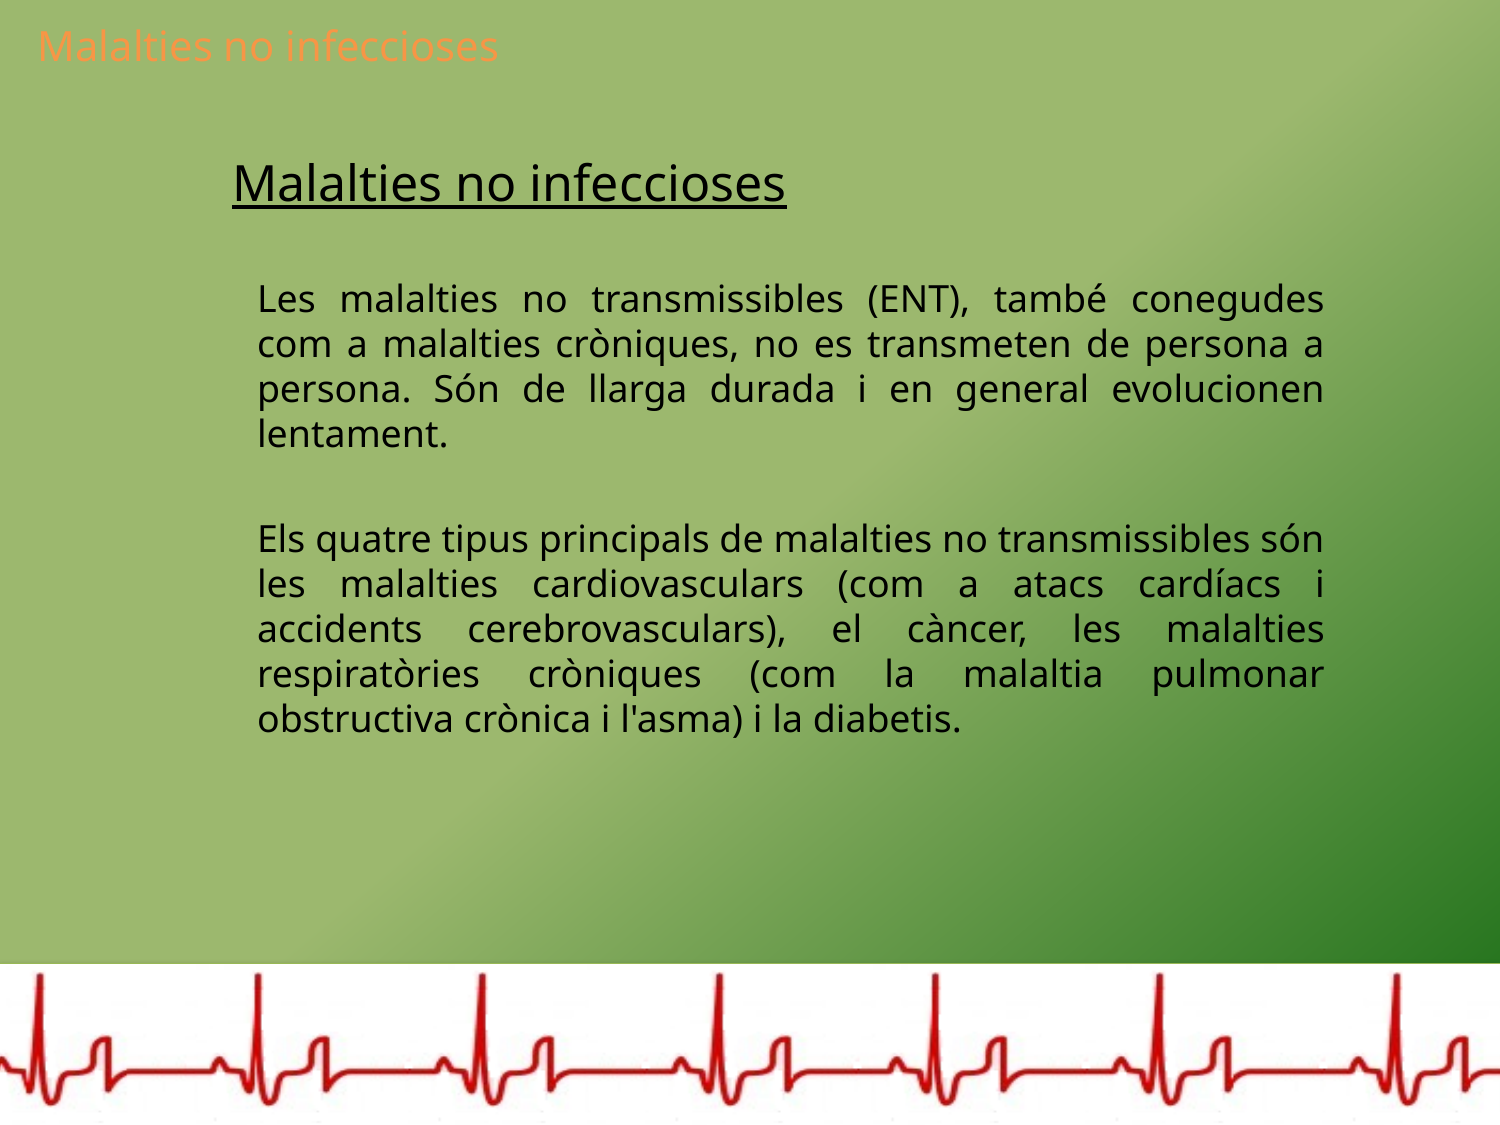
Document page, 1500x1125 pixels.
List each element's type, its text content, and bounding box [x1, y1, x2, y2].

text_box Malalties no infeccioses [217, 144, 803, 219]
subtitle Les malalties no transmissibles (ENT), també conegudes com a malalties cròniques, no es transmeten de persona a persona. Són de llarga durada i en general evolucionen lentament. Els quatre tipus principals de malalties no transmissibles són les malalties cardiovasculars (com a atacs cardíacs i accidents cerebrovasculars), el càncer, les malalties respiratòries cròniques (com la malaltia pulmonar obstructiva crònica i l'asma) i la diabetis. [242, 267, 1341, 752]
picture [0, 963, 1500, 1125]
text_box Malalties no infeccioses [0, 0, 538, 90]
